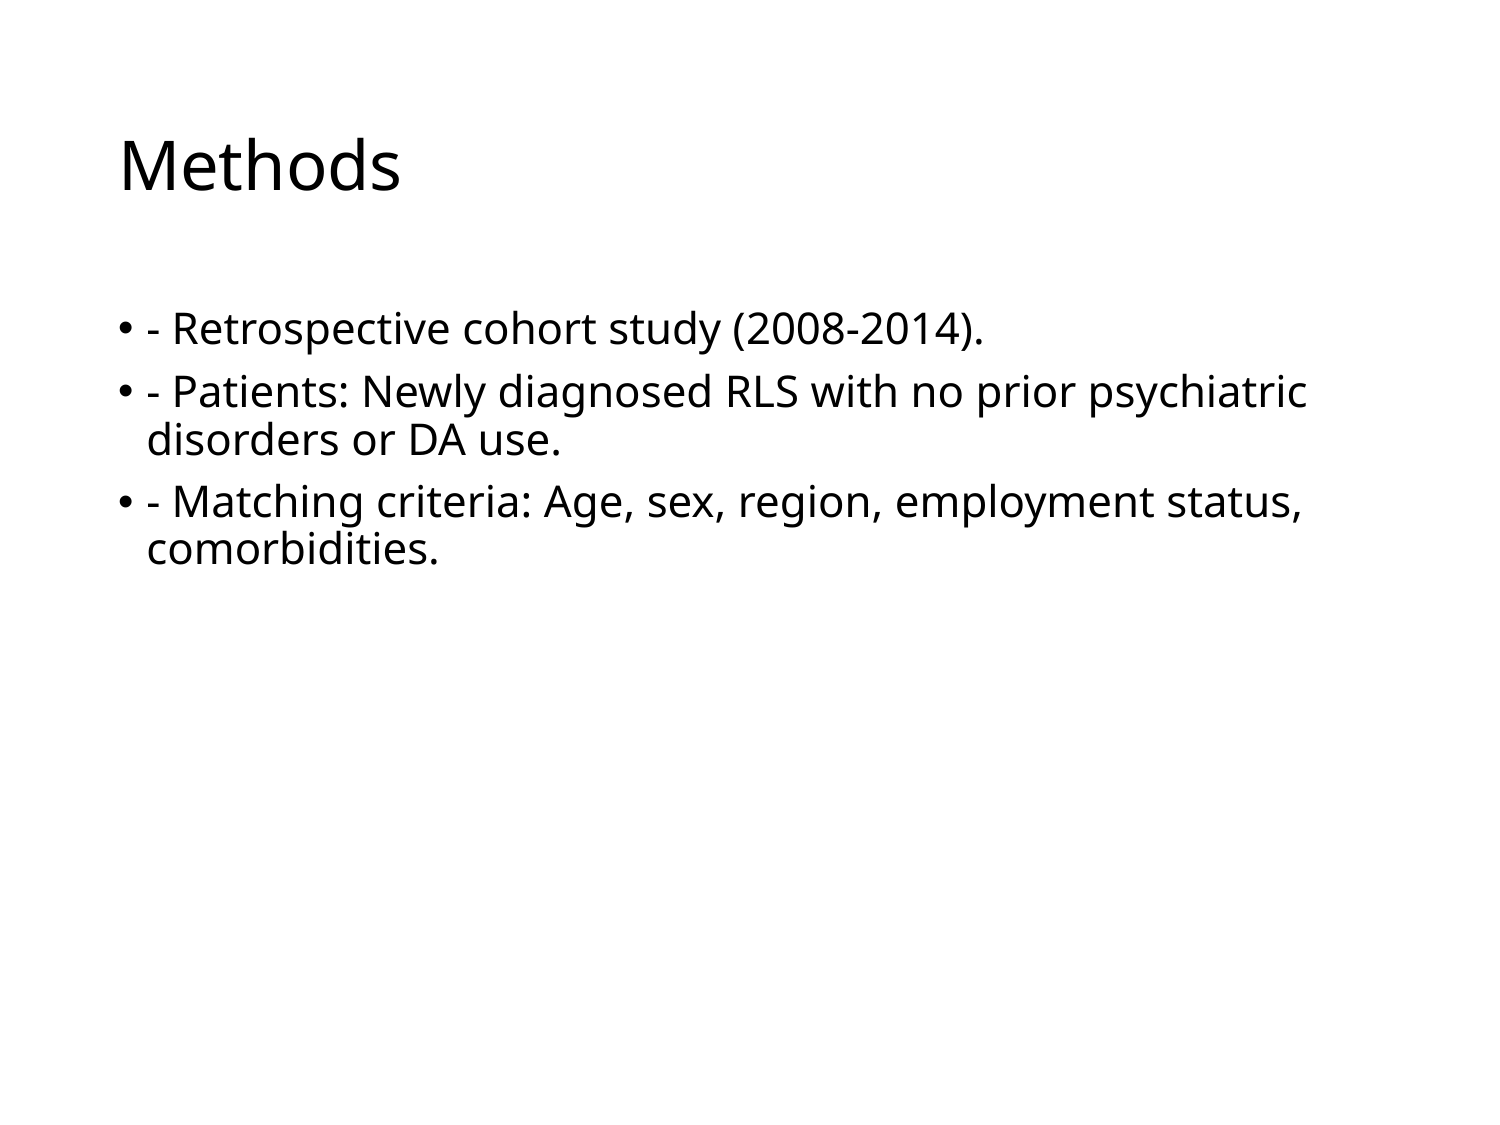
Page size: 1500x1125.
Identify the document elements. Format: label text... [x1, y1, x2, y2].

title Methods [103, 59, 1397, 278]
list - Retrospective cohort study (2008-2014). - Patients: Newly diagnosed RLS with no prior psychiatric disorders or DA use. - Matching criteria: Age, sex, region, employment status, comorbidities. [103, 299, 1397, 1014]
